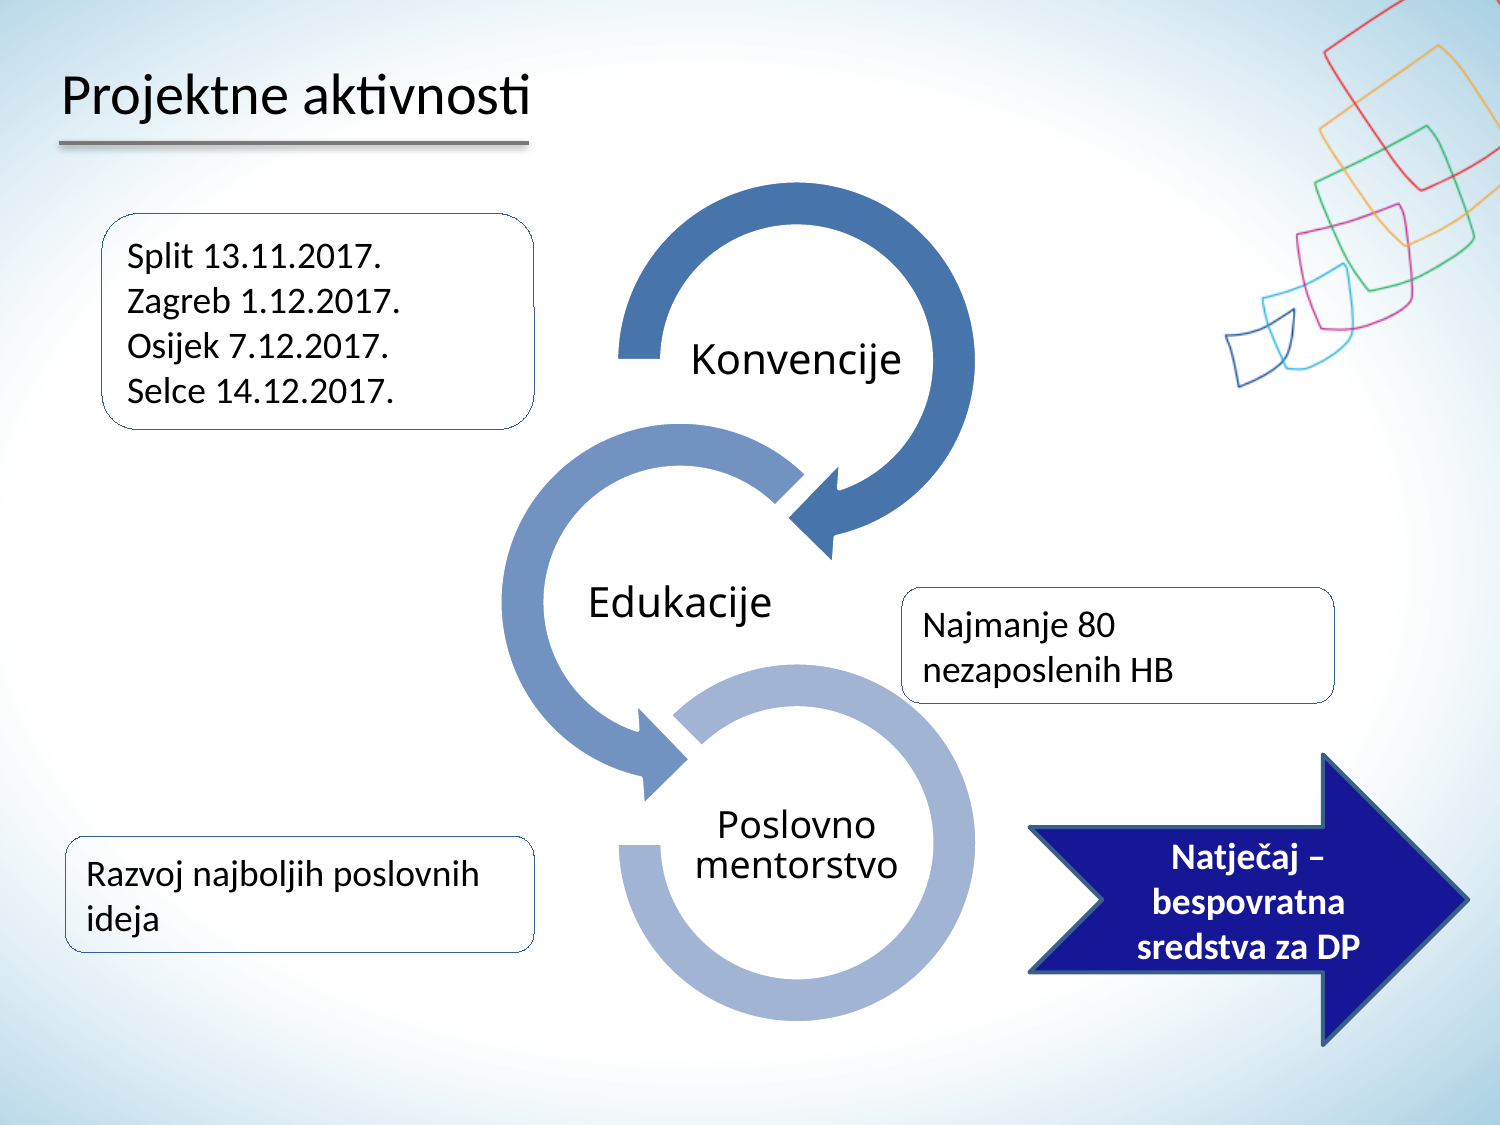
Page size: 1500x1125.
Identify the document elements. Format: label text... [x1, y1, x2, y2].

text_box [58, 14, 635, 258]
text_box Natječaj – bespovratna sredstva za DP [1381, 809, 1471, 990]
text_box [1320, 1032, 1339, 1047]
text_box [101, 150, 1375, 1024]
text_box Razvoj najboljih poslovnih ideja [65, 836, 96, 953]
